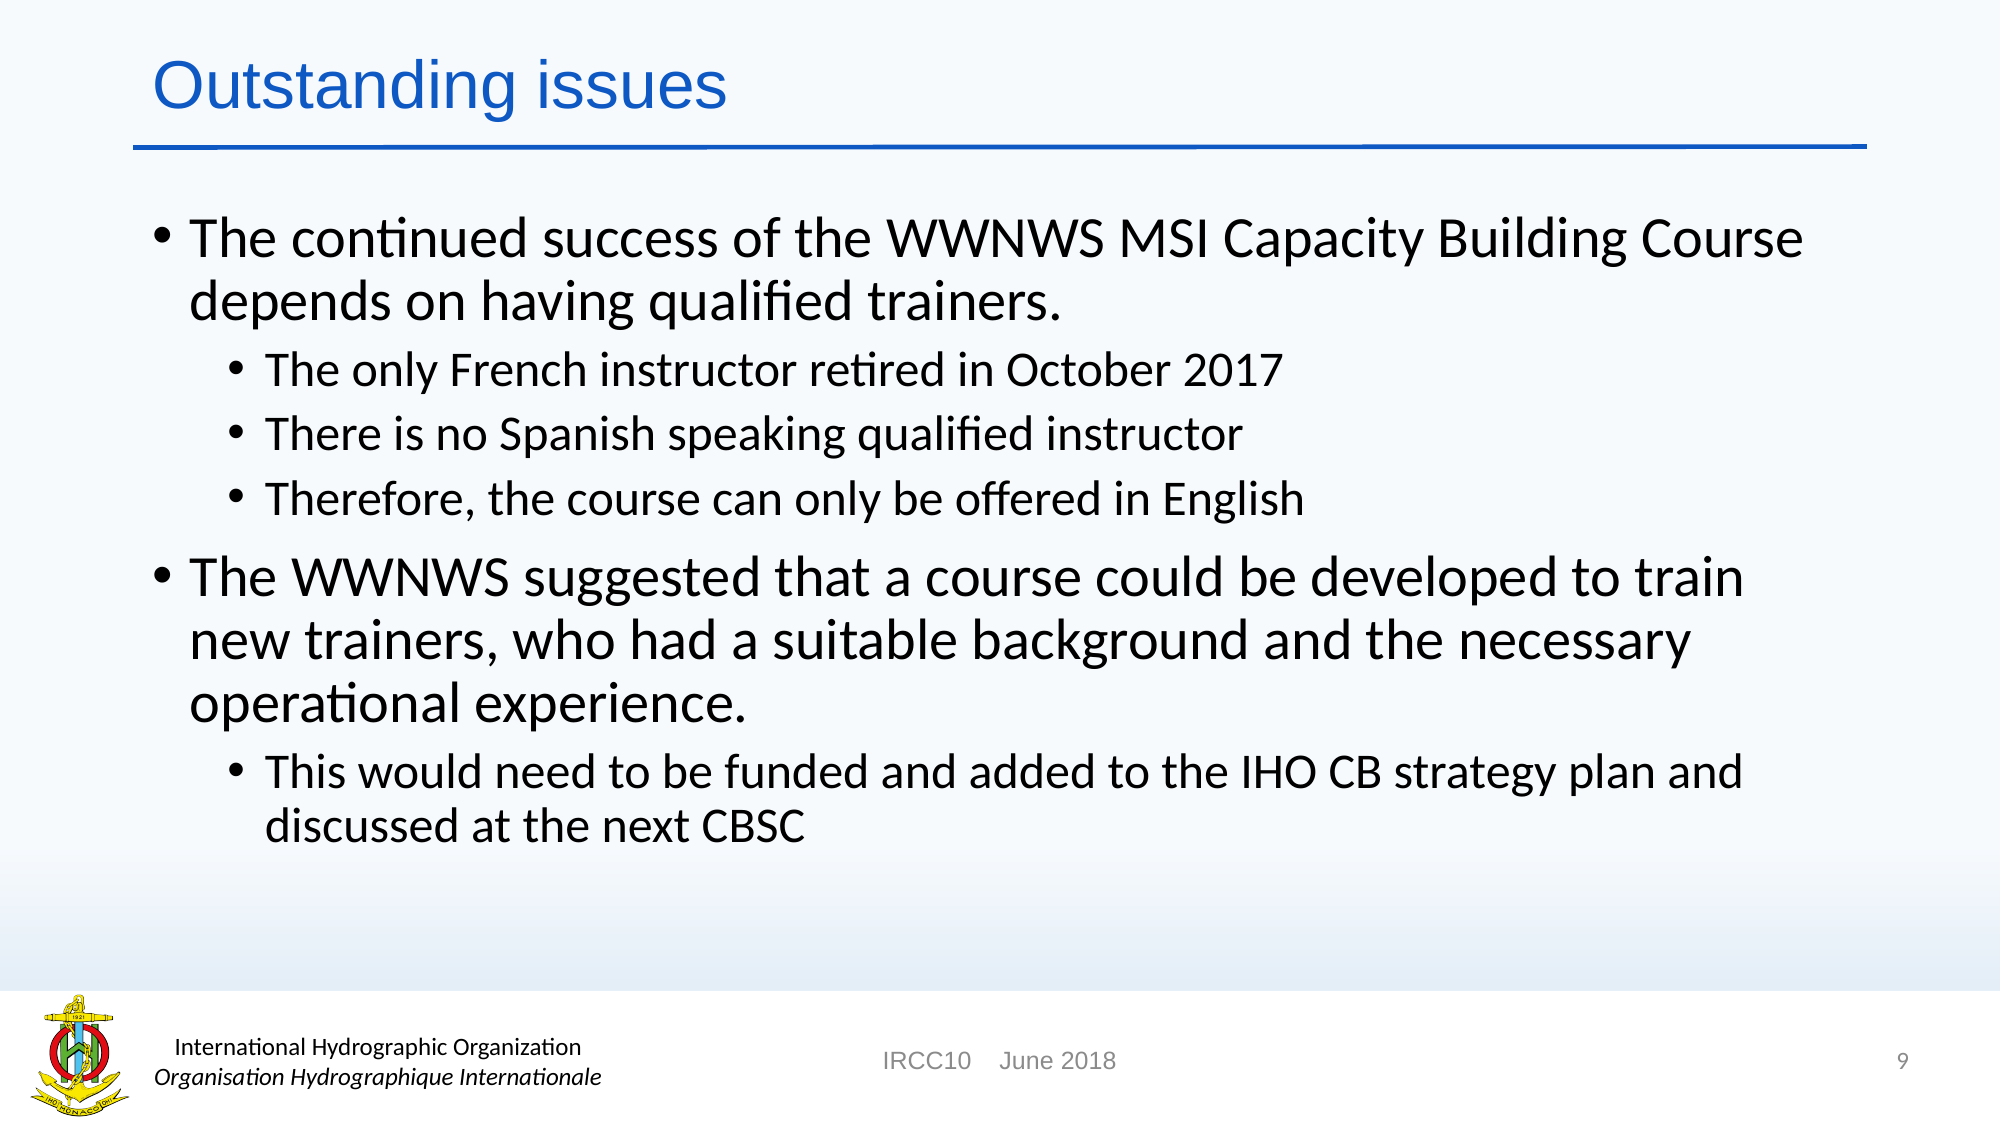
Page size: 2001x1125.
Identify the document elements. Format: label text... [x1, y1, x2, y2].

list The continued success of the WWNWS MSI Capacity Building Course depends on having qualified trainers. The only French instructor retired in October 2017 There is no Spanish speaking qualified instructor Therefore, the course can only be offered in English The WWNWS suggested that a course could be developed to train new trainers, who had a suitable background and the necessary operational experience. This would need to be funded and added to the IHO CB strategy plan and discussed at the next CBSC [137, 199, 1863, 914]
footer IRCC10 June 2018 [662, 1029, 1338, 1090]
slide_number 9 [1474, 1029, 1925, 1090]
title Outstanding issues [137, 42, 1863, 132]
picture [22, 990, 134, 1125]
